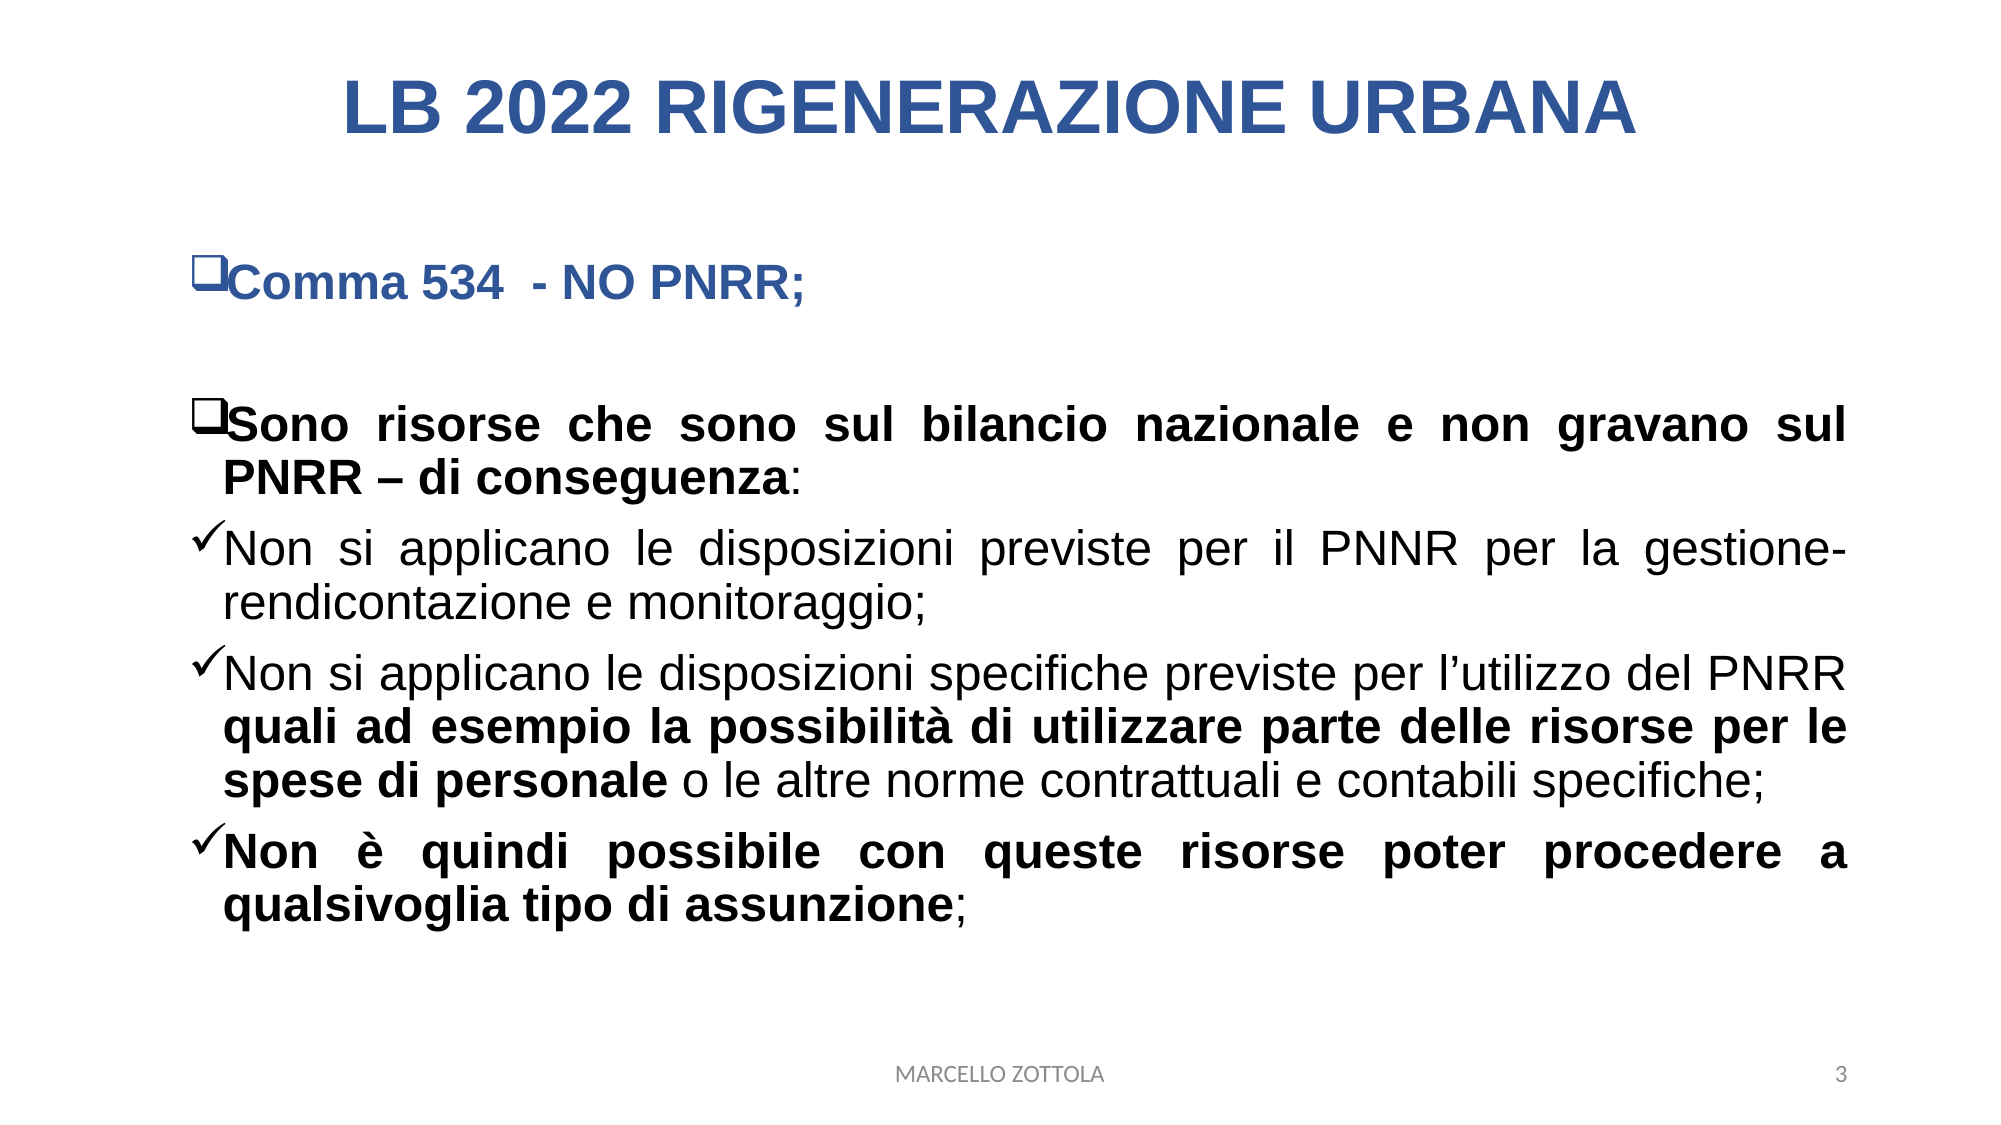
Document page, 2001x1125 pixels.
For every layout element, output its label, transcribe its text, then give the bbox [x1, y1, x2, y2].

title LB 2022 RIGENERAZIONE URBANA [137, 59, 1863, 249]
list Comma 534 - NO PNRR; Sono risorse che sono sul bilancio nazionale e non gravano sul PNRR – di conseguenza: Non si applicano le disposizioni previste per il PNNR per la gestione-rendicontazione e monitoraggio; Non si applicano le disposizioni specifiche previste per l’utilizzo del PNRR quali ad esempio la possibilità di utilizzare parte delle risorse per le spese di personale o le altre norme contrattuali e contabili specifiche; Non è quindi possibile con queste risorse poter procedere a qualsivoglia tipo di assunzione; [173, 248, 1863, 958]
slide_number 3 [1412, 1042, 1863, 1103]
footer MARCELLO ZOTTOLA [662, 1042, 1338, 1103]
